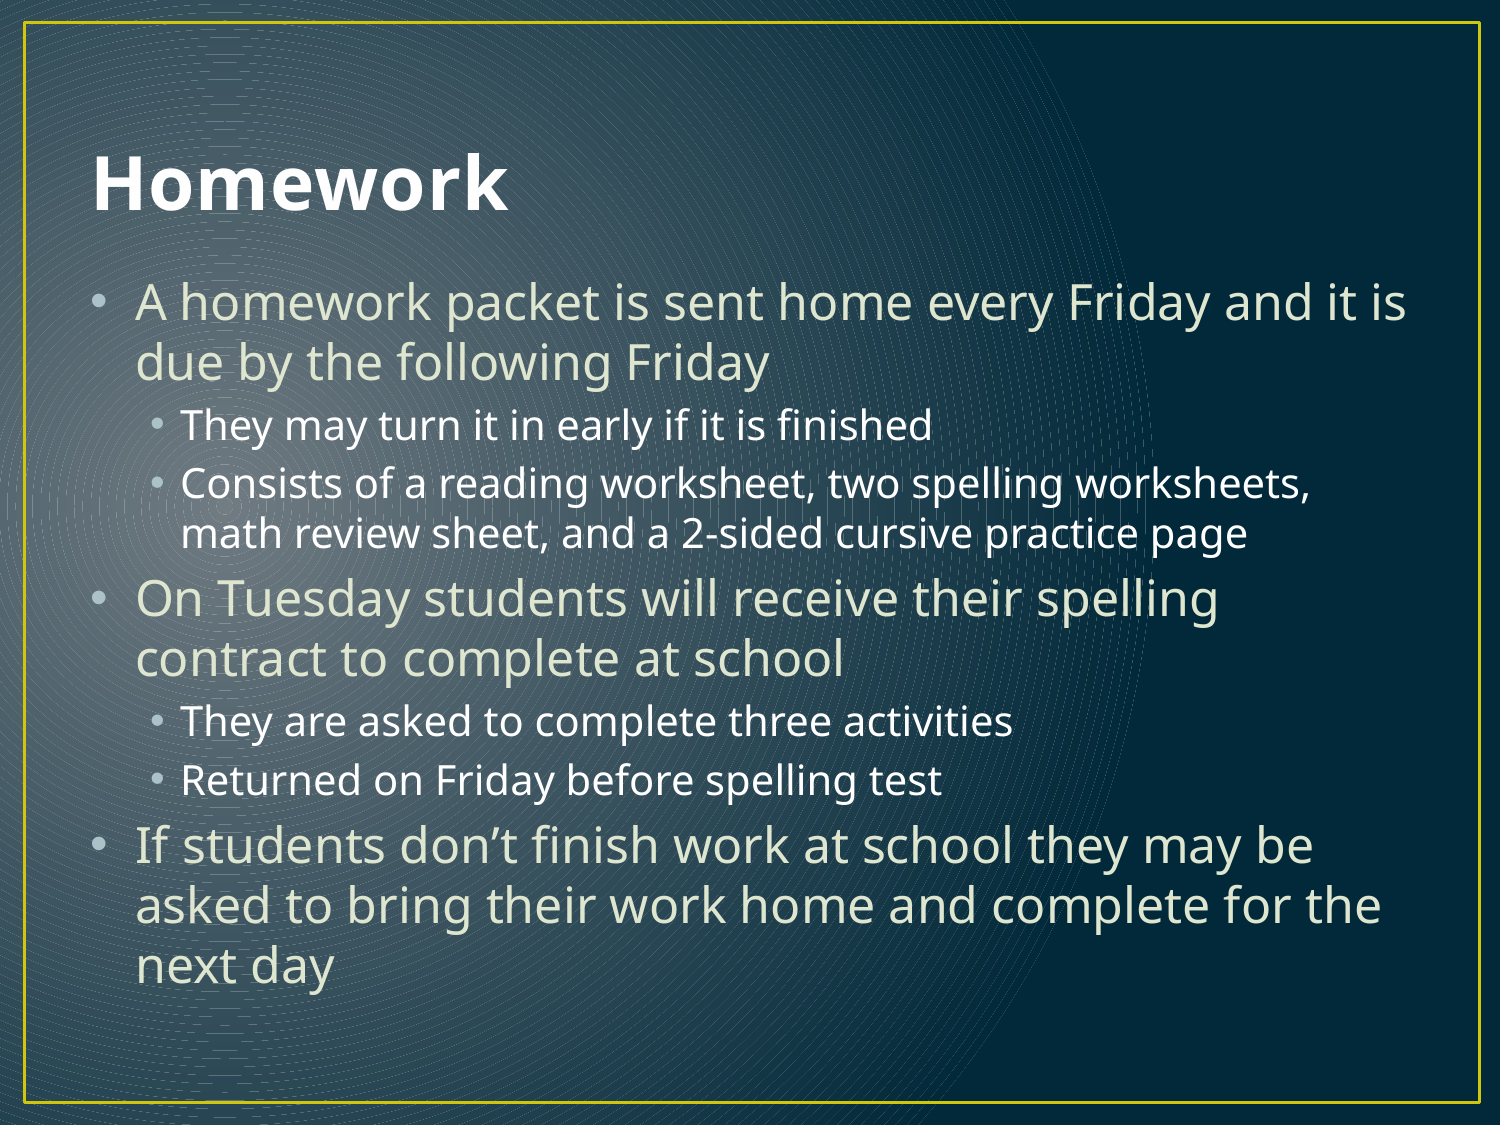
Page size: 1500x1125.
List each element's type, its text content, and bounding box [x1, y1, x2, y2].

list A homework packet is sent home every Friday and it is due by the following Friday They may turn it in early if it is finished Consists of a reading worksheet, two spelling worksheets, math review sheet, and a 2-sided cursive practice page On Tuesday students will receive their spelling contract to complete at school They are asked to complete three activities Returned on Friday before spelling test If students don’t finish work at school they may be asked to bring their work home and complete for the next day [75, 262, 1425, 1005]
title Homework [75, 45, 1425, 233]
